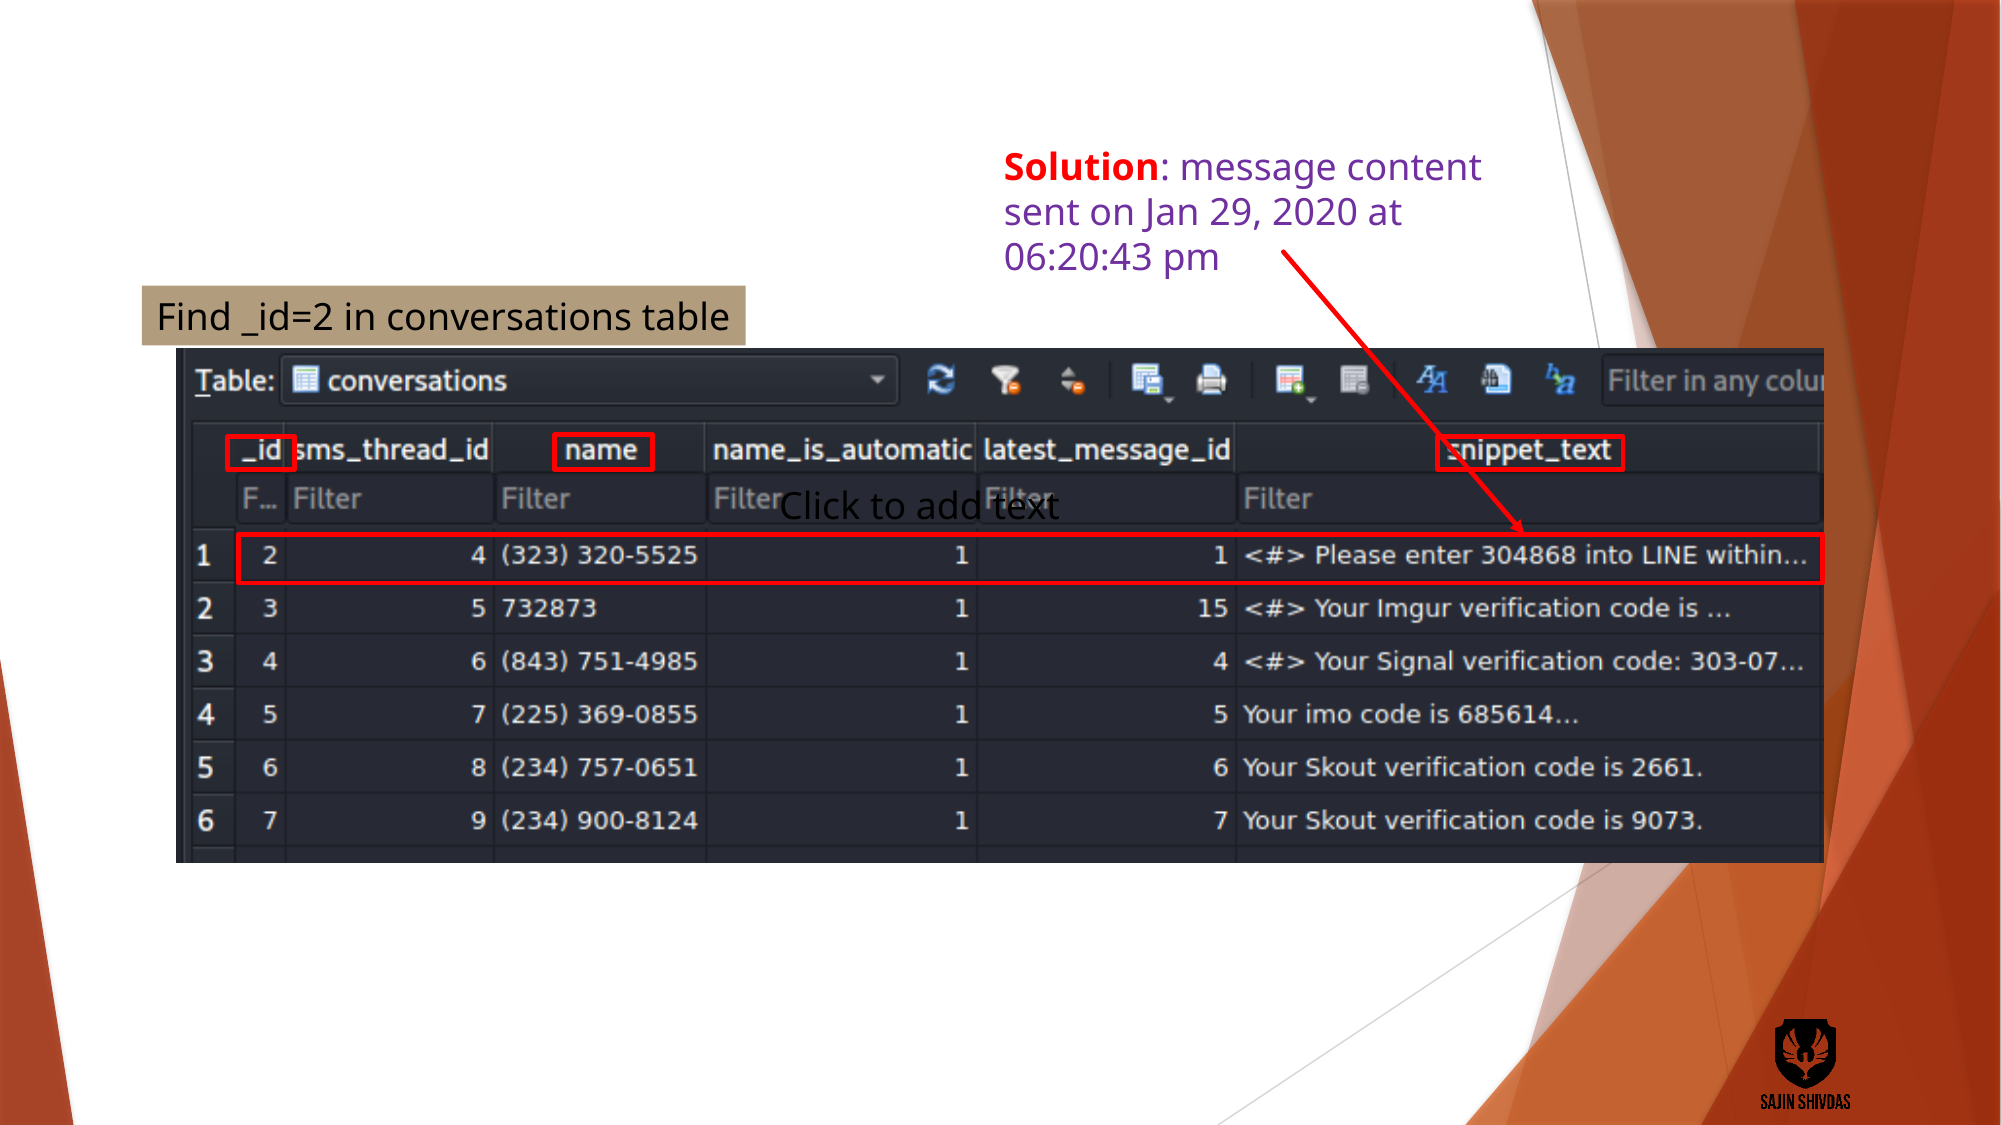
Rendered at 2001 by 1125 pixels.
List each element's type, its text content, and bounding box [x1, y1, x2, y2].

picture [1750, 1009, 1863, 1121]
text_box Solution: message content sent on Jan 29, 2020 at 06:20:43 pm [989, 135, 1525, 286]
picture [175, 347, 1825, 863]
text_box Find _id=2 in conversations table [141, 285, 746, 346]
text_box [1282, 251, 1525, 535]
